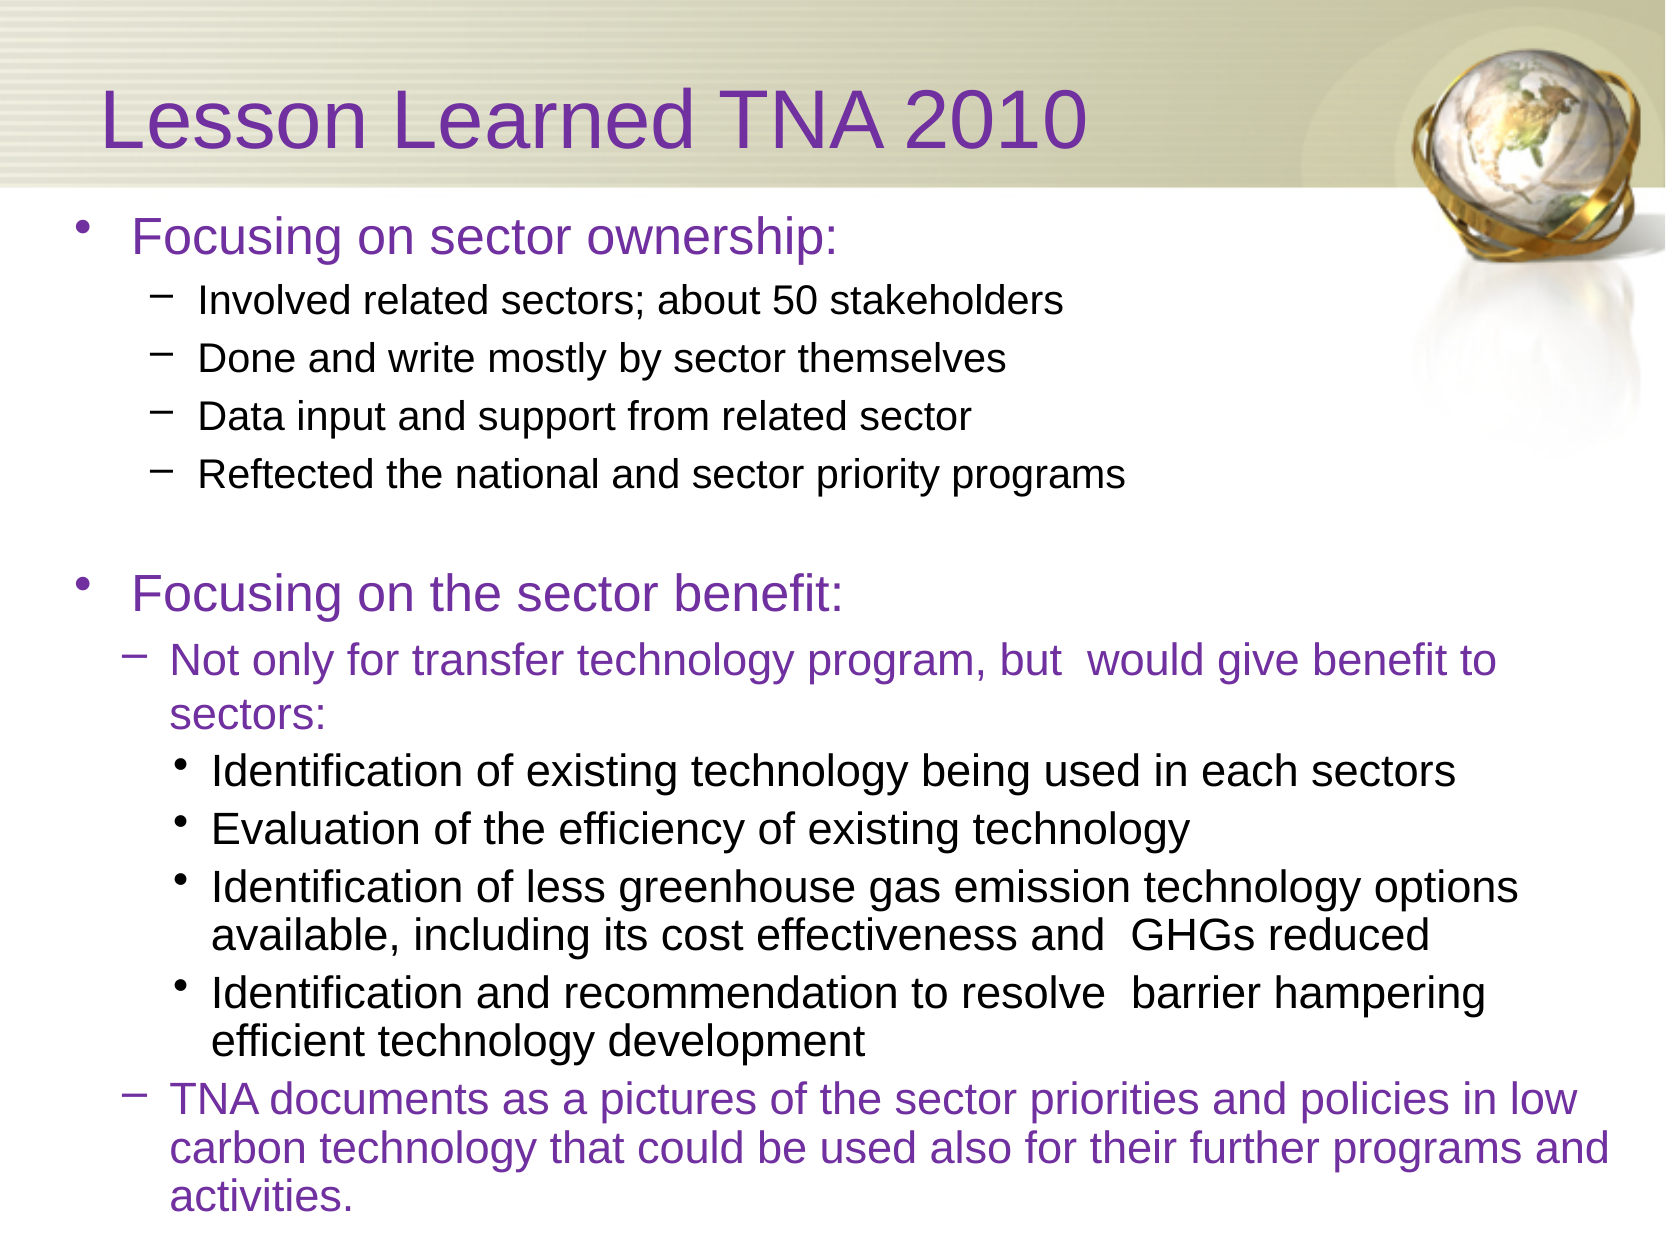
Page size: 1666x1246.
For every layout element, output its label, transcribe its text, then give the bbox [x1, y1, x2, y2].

title Lesson Learned TNA 2010 [83, 49, 1583, 181]
picture [0, 0, 1666, 1246]
list Focusing on sector ownership: Involved related sectors; about 50 stakeholders Done and write mostly by sector themselves Data input and support from related sector Reftected the national and sector priority programs Focusing on the sector benefit: Not only for transfer technology program, but would give benefit to sectors: Identification of existing technology being used in each sectors Evaluation of the efficiency of existing technology Identification of less greenhouse gas emission technology options available, including its cost effectiveness and GHGs reduced Identification and recommendation to resolve barrier hampering efficient technology development TNA documents as a pictures of the sector priorities and policies in low carbon technology that could be used also for their further programs and activities. [57, 193, 1640, 1246]
